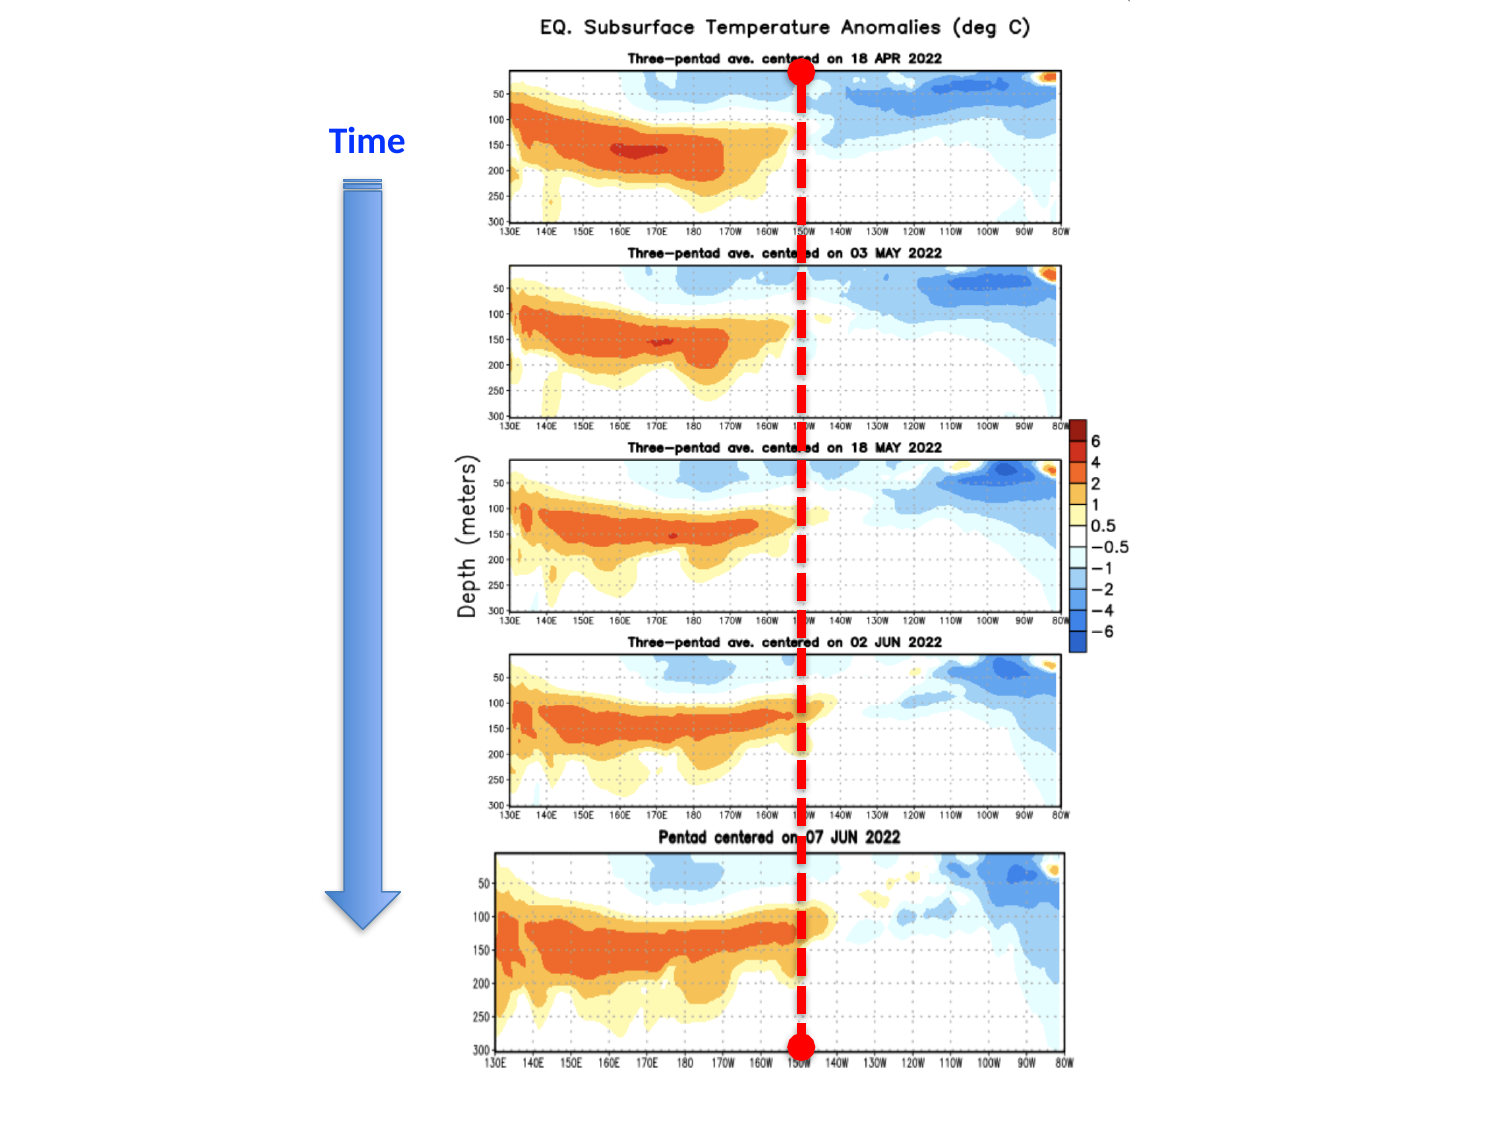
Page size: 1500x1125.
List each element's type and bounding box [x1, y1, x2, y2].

text_box [263, 0, 1130, 1111]
